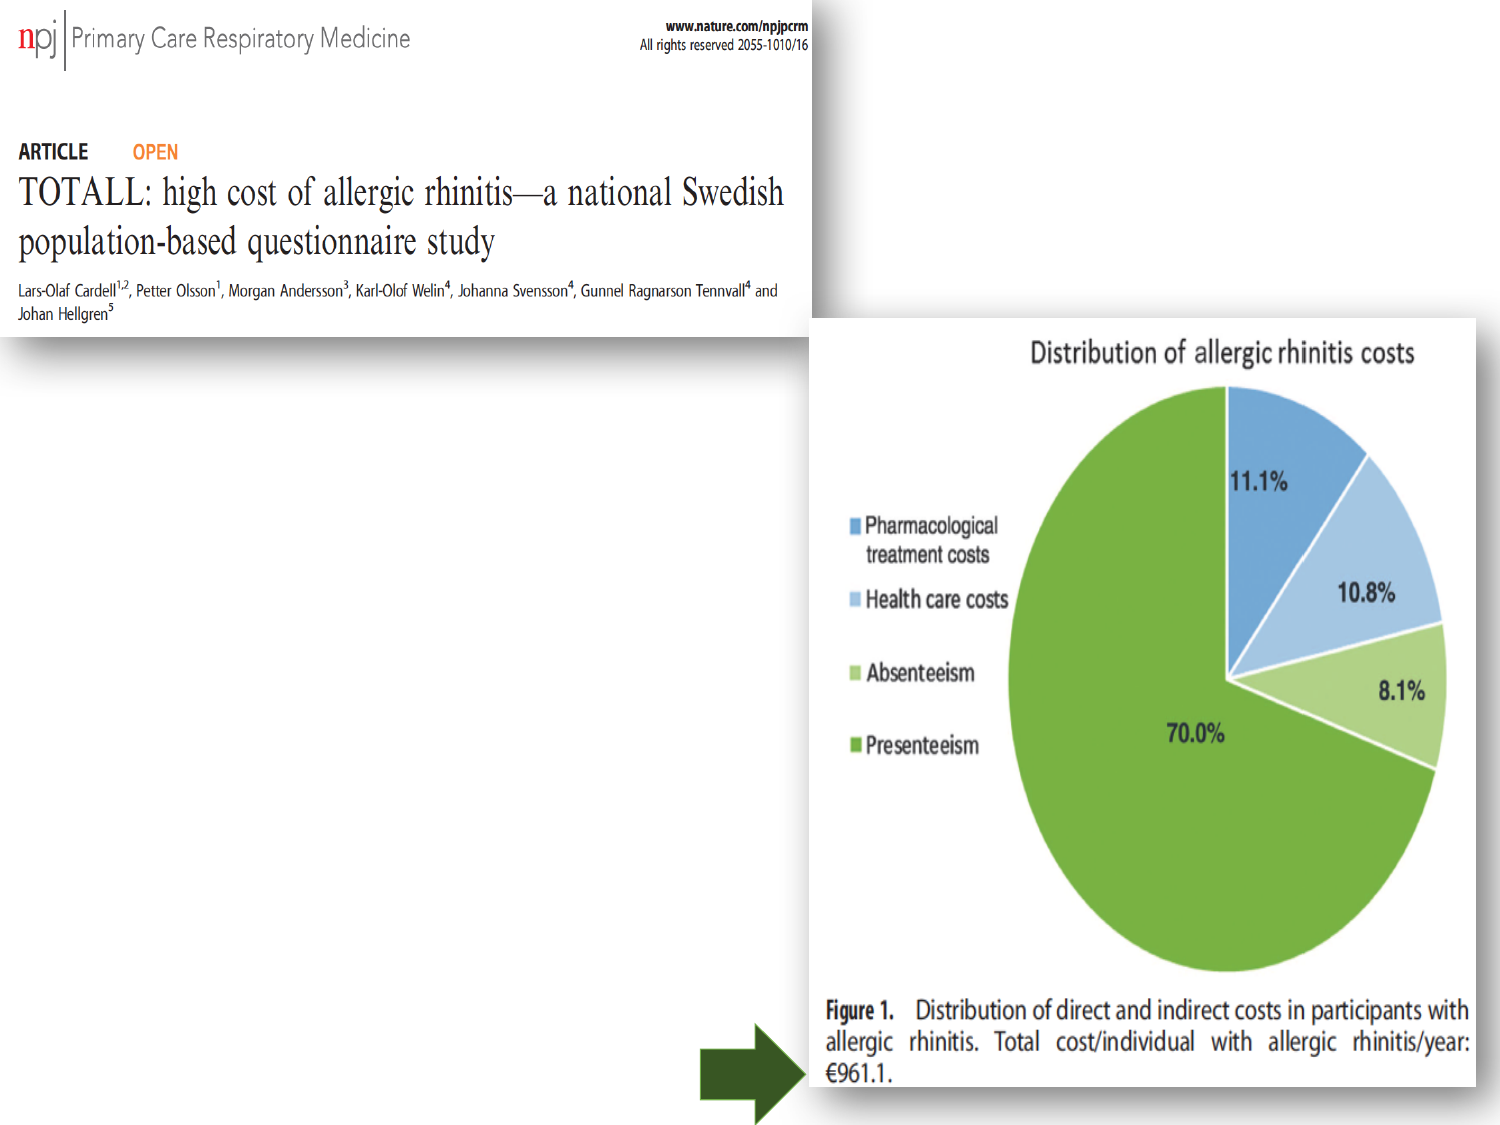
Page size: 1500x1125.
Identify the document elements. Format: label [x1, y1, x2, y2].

picture [809, 318, 1476, 1087]
list [0, 0, 812, 388]
text_box [699, 1022, 807, 1125]
